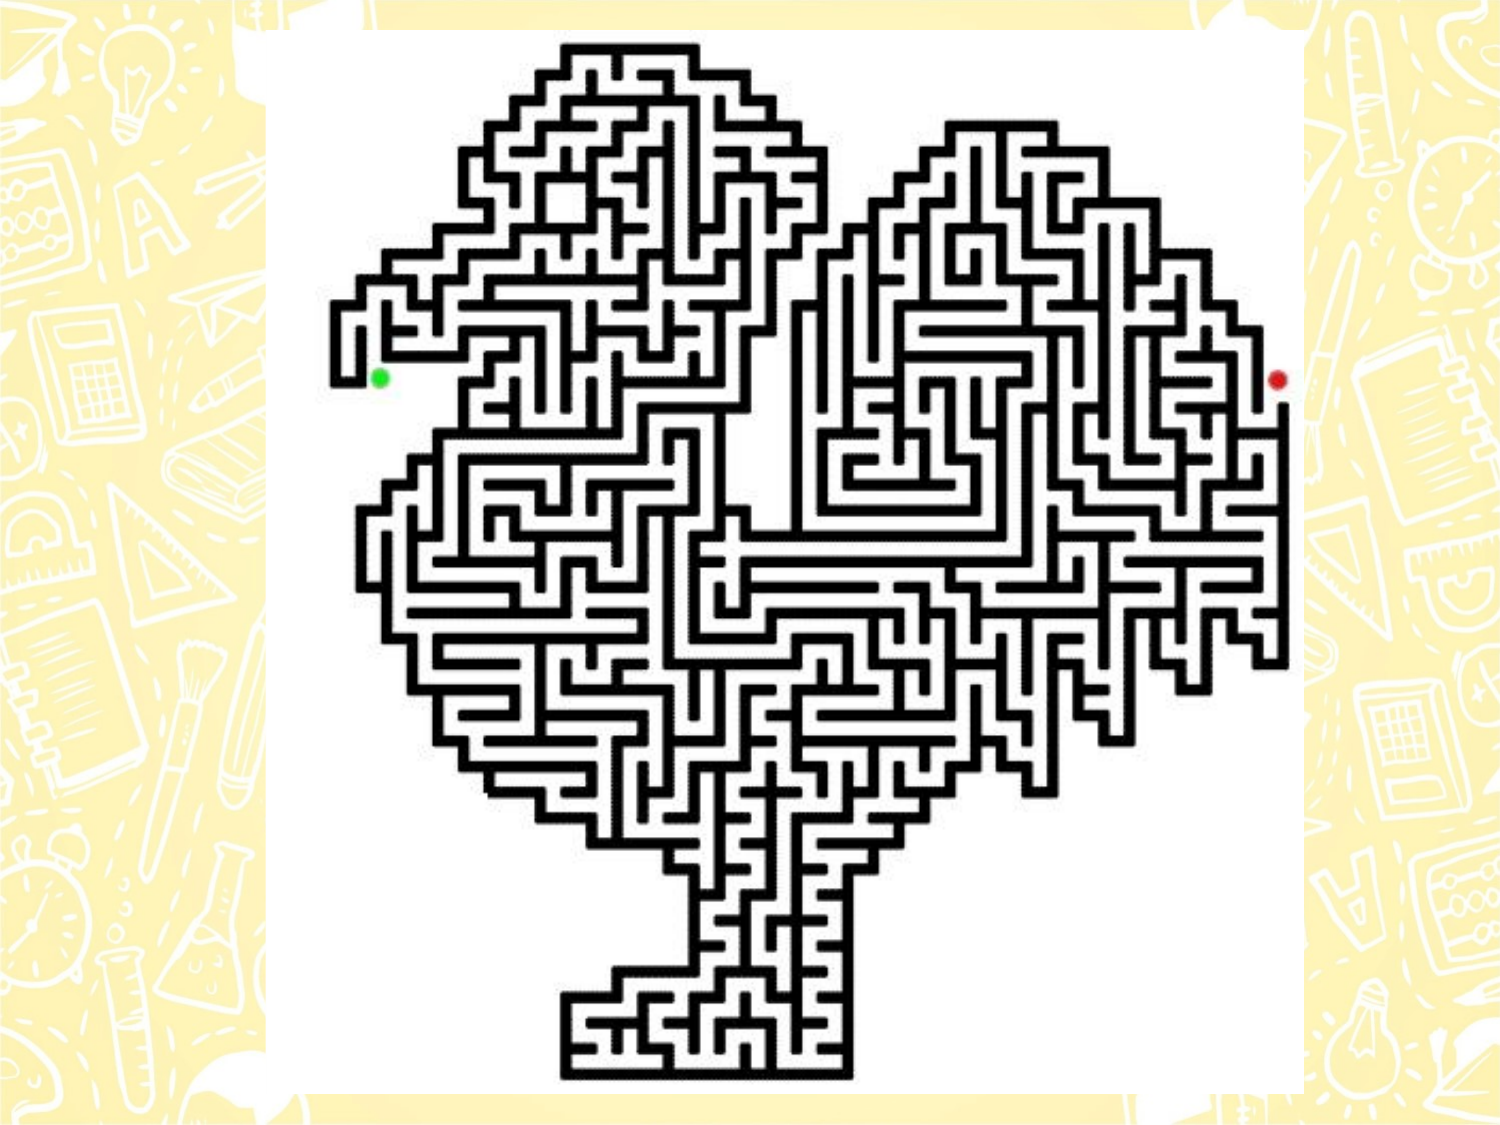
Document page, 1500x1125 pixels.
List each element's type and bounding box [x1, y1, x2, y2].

picture [0, 0, 1500, 1125]
list [265, 30, 1305, 1095]
